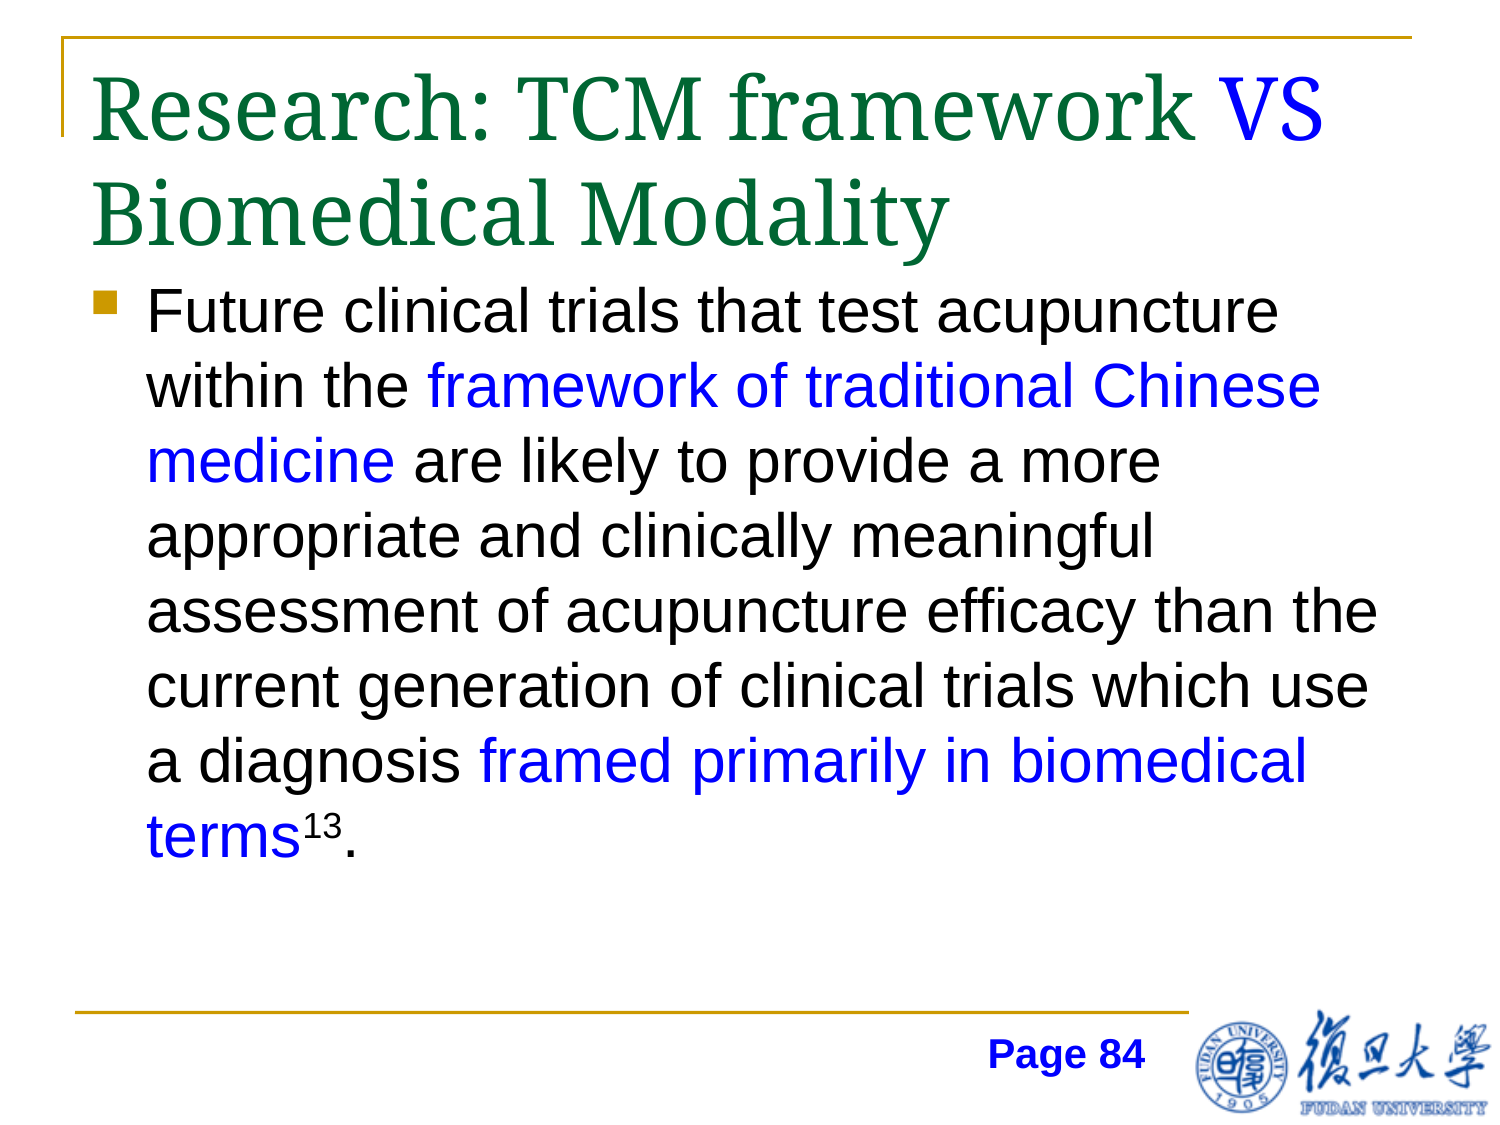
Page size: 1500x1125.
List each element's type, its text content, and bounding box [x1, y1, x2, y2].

picture [1188, 990, 1500, 1125]
text_box Page 84 [972, 1019, 1172, 1085]
title Research: TCM framework VS Biomedical Modality [74, 45, 1426, 233]
list Future clinical trials that test acupuncture within the framework of traditional Chinese medicine are likely to provide a more appropriate and clinically meaningful assessment of acupuncture efficacy than the current generation of clinical trials which use a diagnosis framed primarily in biomedical terms13. [74, 262, 1426, 1006]
